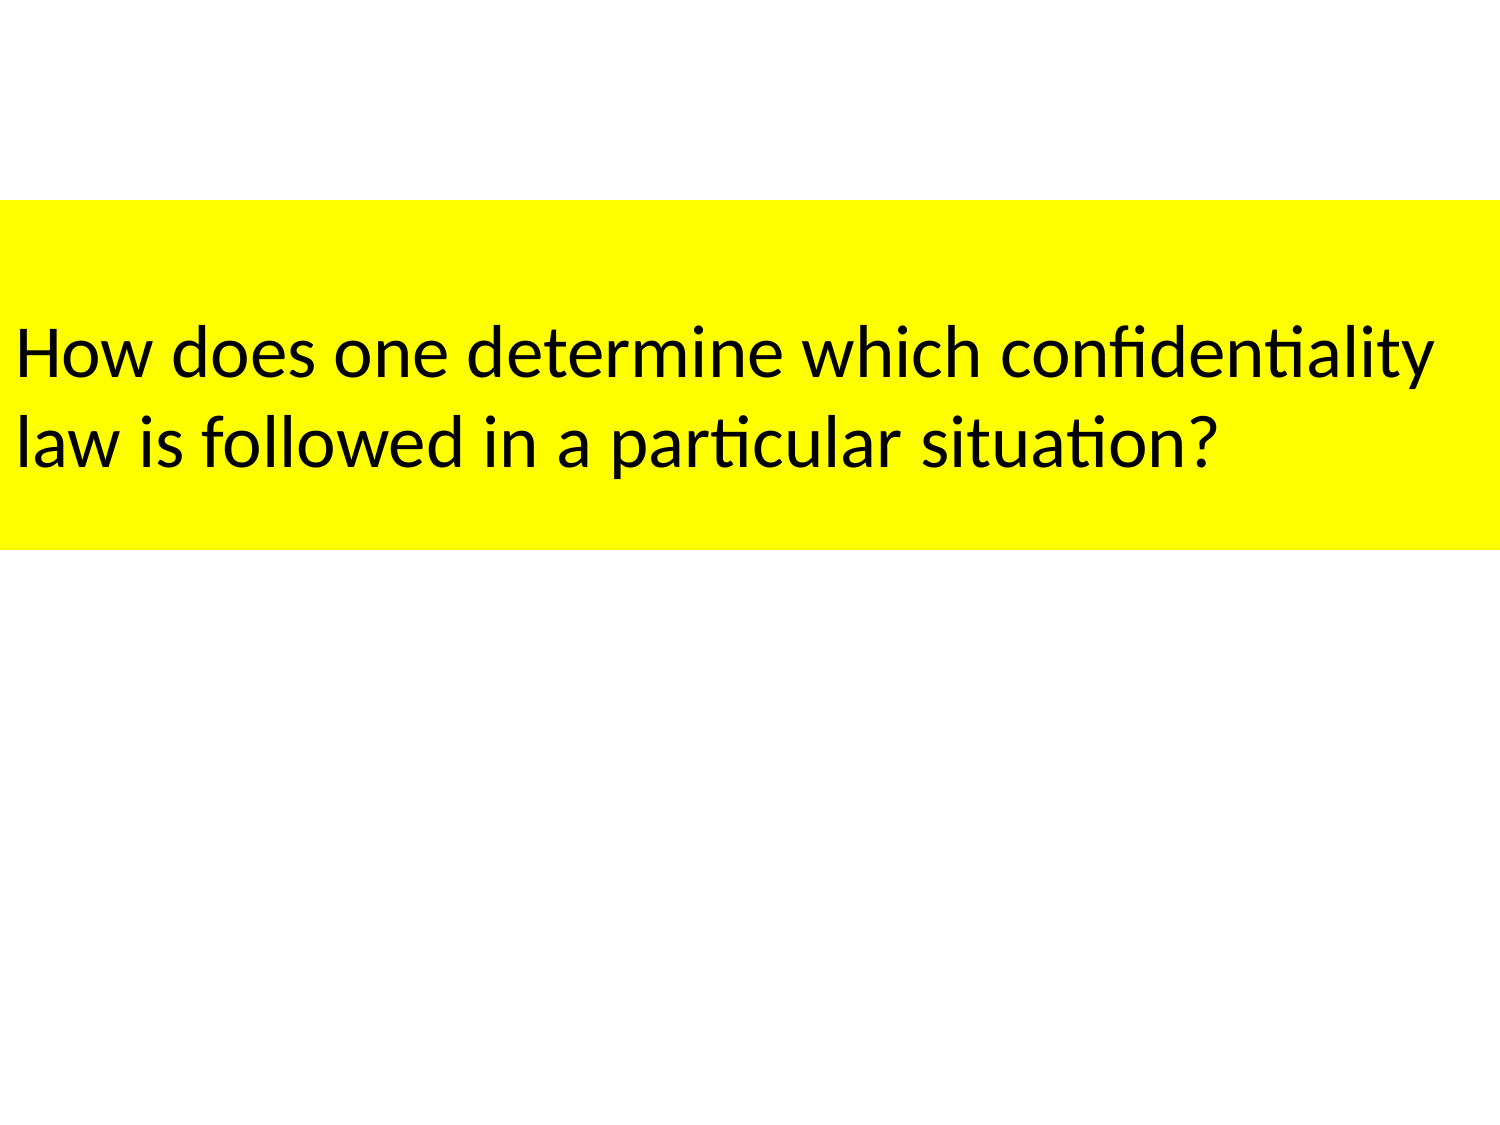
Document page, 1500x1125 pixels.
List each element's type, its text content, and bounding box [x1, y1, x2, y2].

list How does one determine which confidentiality law is followed in a particular situation? [0, 200, 1500, 550]
